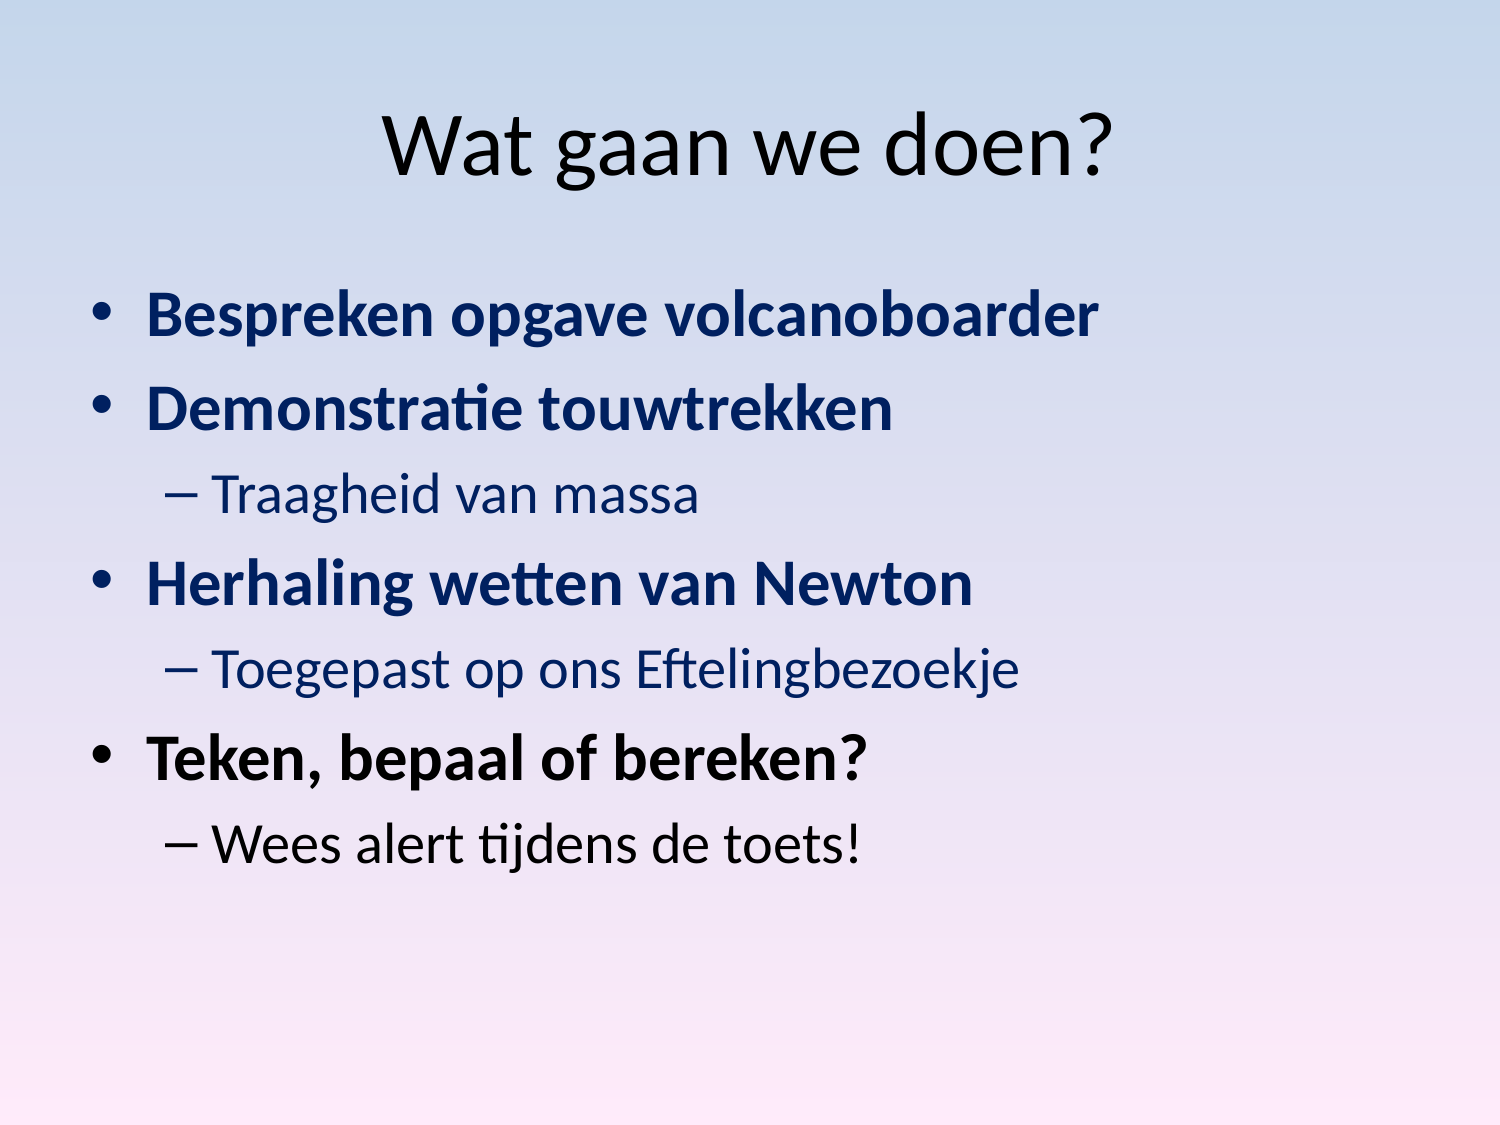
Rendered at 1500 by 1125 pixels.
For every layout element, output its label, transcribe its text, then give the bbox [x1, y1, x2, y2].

list Bespreken opgave volcanoboarder Demonstratie touwtrekken Traagheid van massa Herhaling wetten van Newton Toegepast op ons Eftelingbezoekje Teken, bepaal of bereken? Wees alert tijdens de toets! [75, 262, 1425, 1005]
title Wat gaan we doen? [75, 45, 1425, 233]
